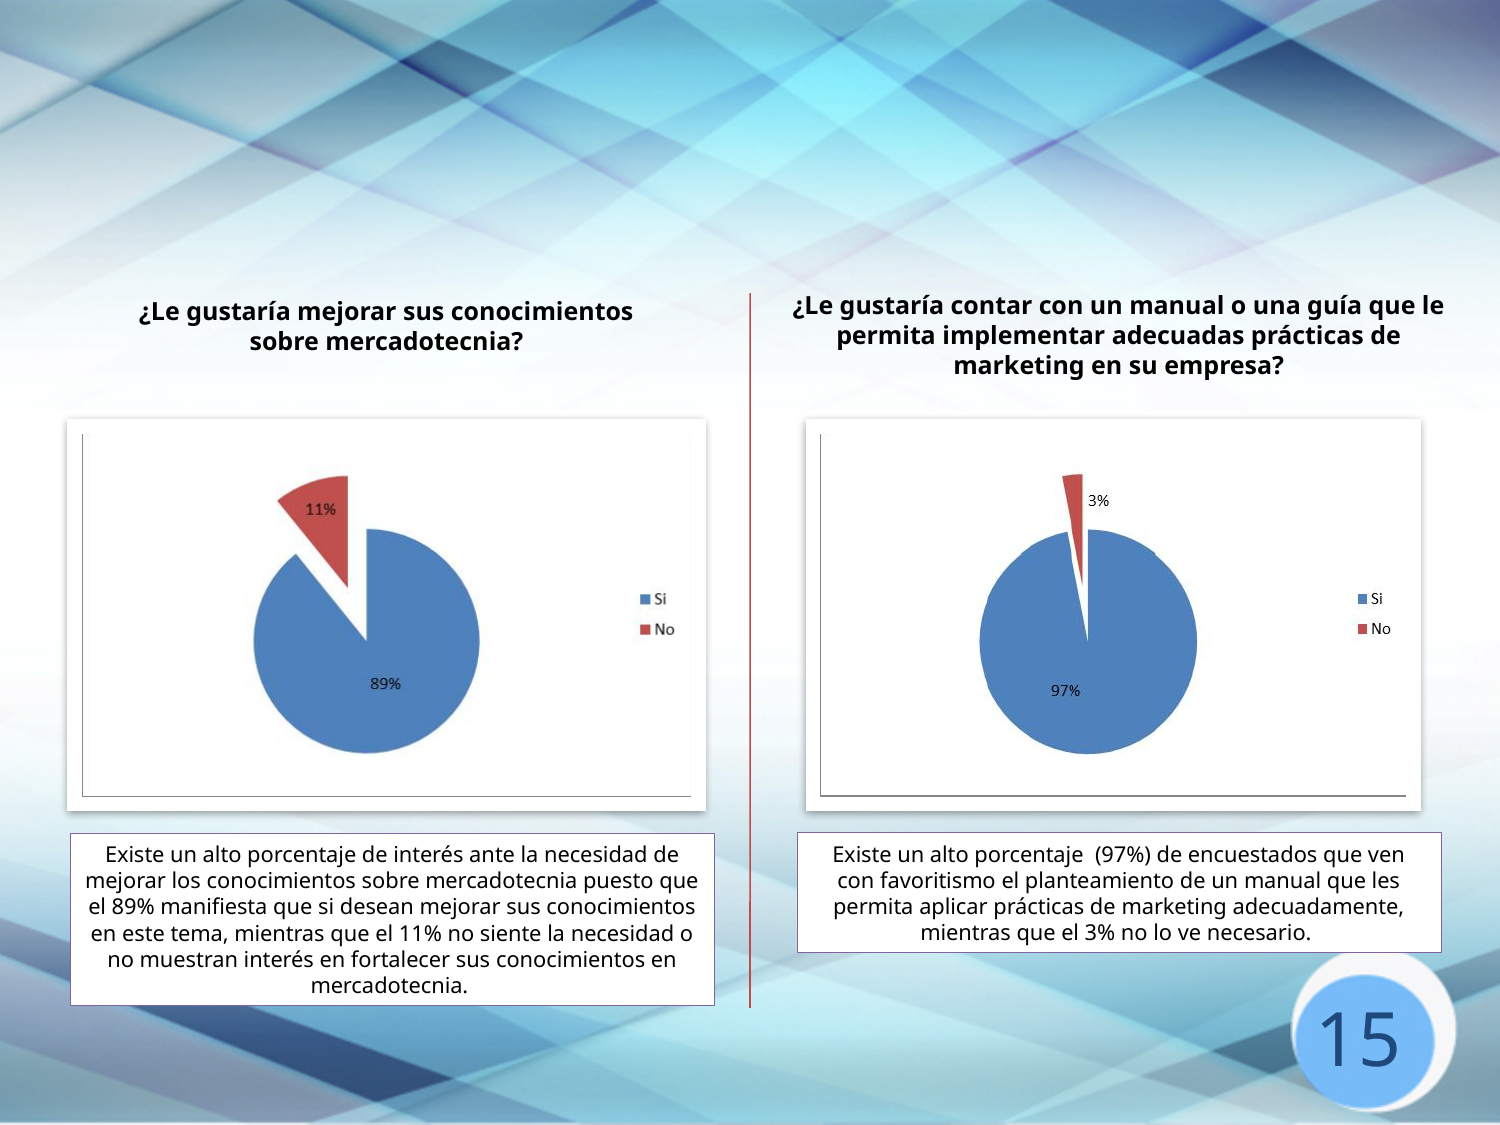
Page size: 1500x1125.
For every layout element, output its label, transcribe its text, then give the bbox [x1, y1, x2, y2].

text_box ¿Le gustaría mejorar sus conocimientos sobre mercadotecnia? [93, 257, 680, 363]
text_box Existe un alto porcentaje de interés ante la necesidad de mejorar los conocimientos sobre mercadotecnia puesto que el 89% manifiesta que si desean mejorar sus conocimientos en este tema, mientras que el 11% no siente la necesidad o no muestran interés en fortalecer sus conocimientos en mercadotecnia. [68, 831, 717, 1007]
picture [0, 0, 1500, 1125]
text_box 15 [1301, 984, 1417, 1090]
text_box ¿Le gustaría contar con un manual o una guía que le permita implementar adecuadas prácticas de marketing en su empresa? [773, 281, 1465, 387]
text_box Existe un alto porcentaje (97%) de encuestados que ven con favoritismo el planteamiento de un manual que les permita aplicar prácticas de marketing adecuadamente, mientras que el 3% no lo ve necesario. [795, 831, 1443, 955]
